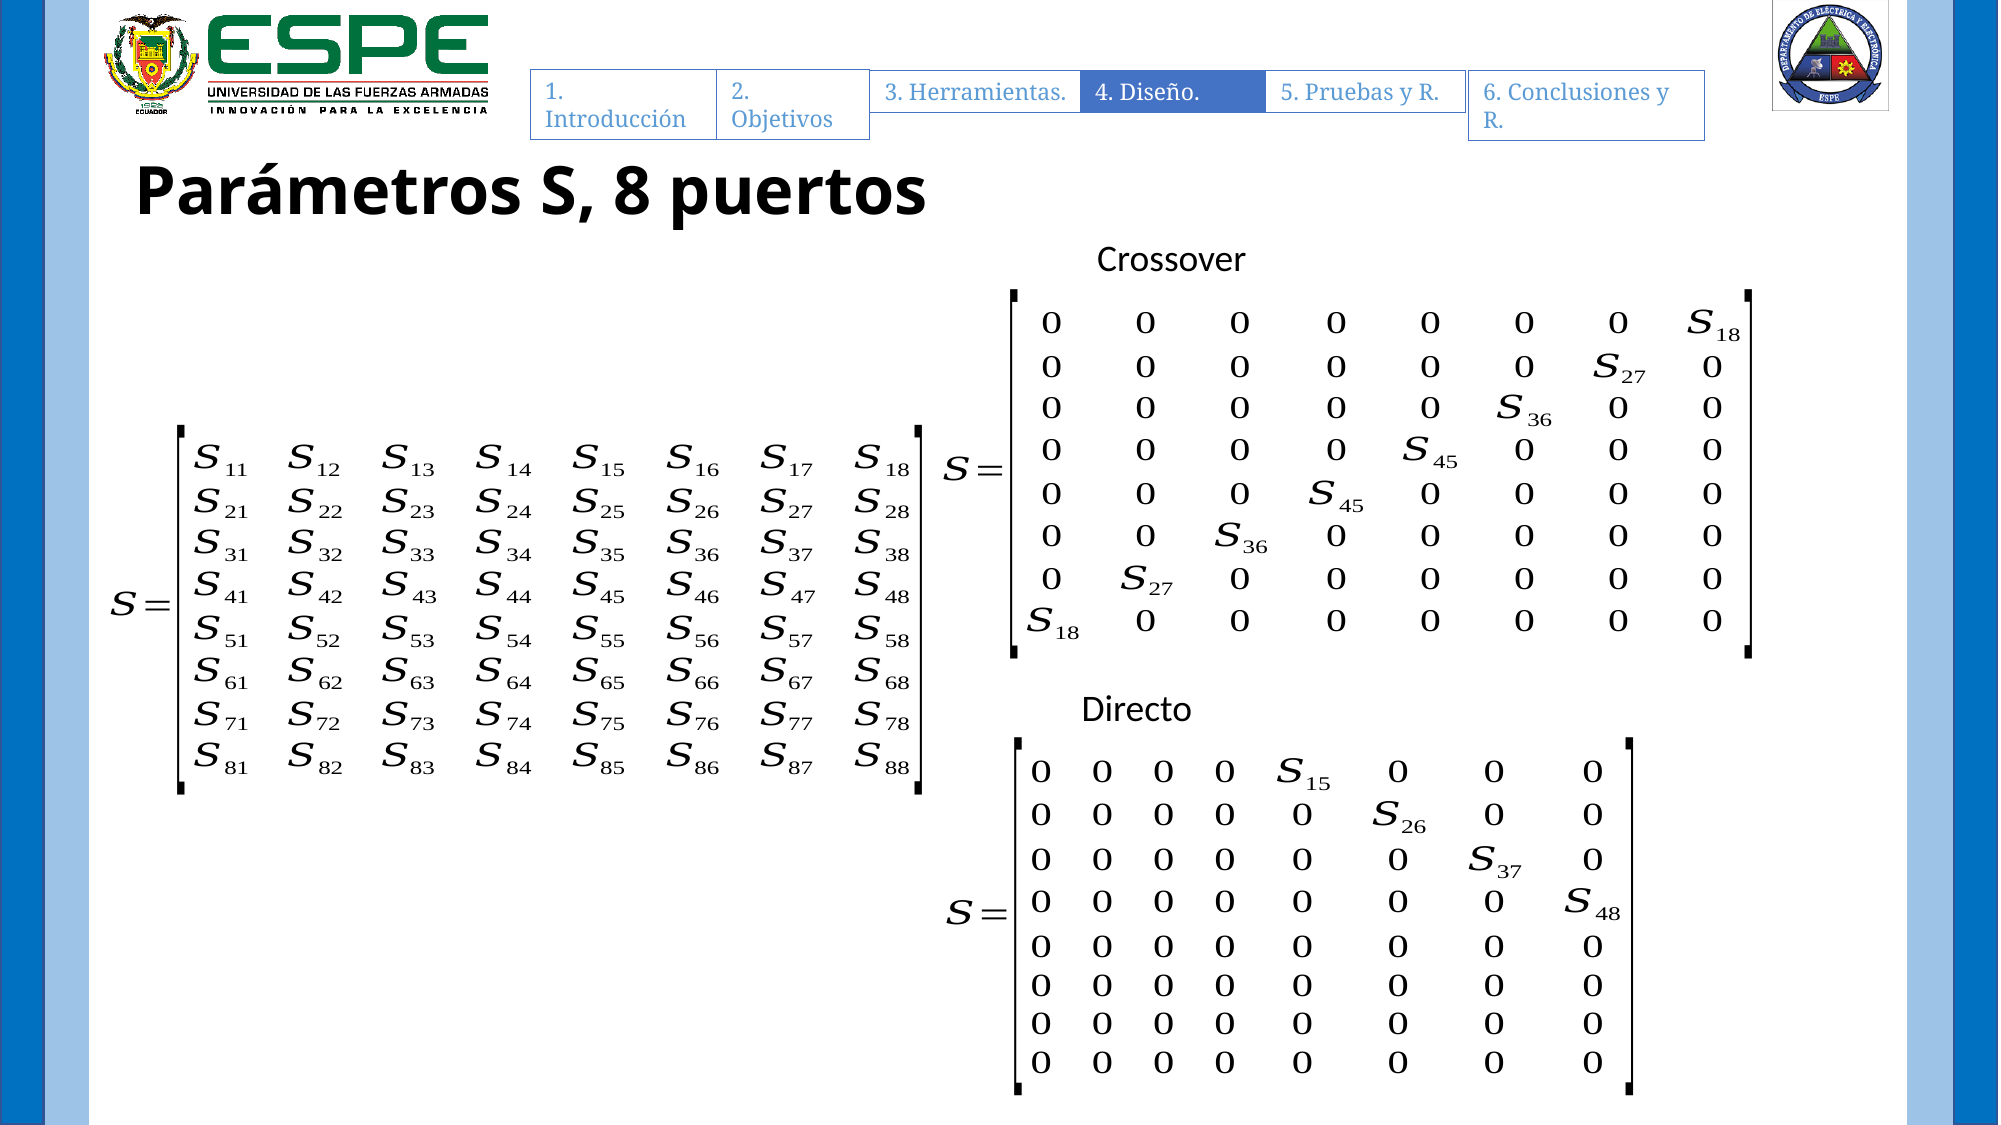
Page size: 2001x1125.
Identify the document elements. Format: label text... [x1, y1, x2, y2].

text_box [530, 69, 1705, 114]
text_box [1953, 0, 1998, 1125]
text_box Parámetros S, 8 puertos [119, 140, 1464, 213]
text_box Directo [1066, 676, 1633, 737]
picture [1771, 0, 1889, 111]
text_box [1907, 0, 1953, 1125]
text_box Crossover [1082, 227, 1648, 287]
picture [104, 14, 488, 114]
text_box [0, 0, 45, 1125]
text_box [45, 0, 89, 1125]
